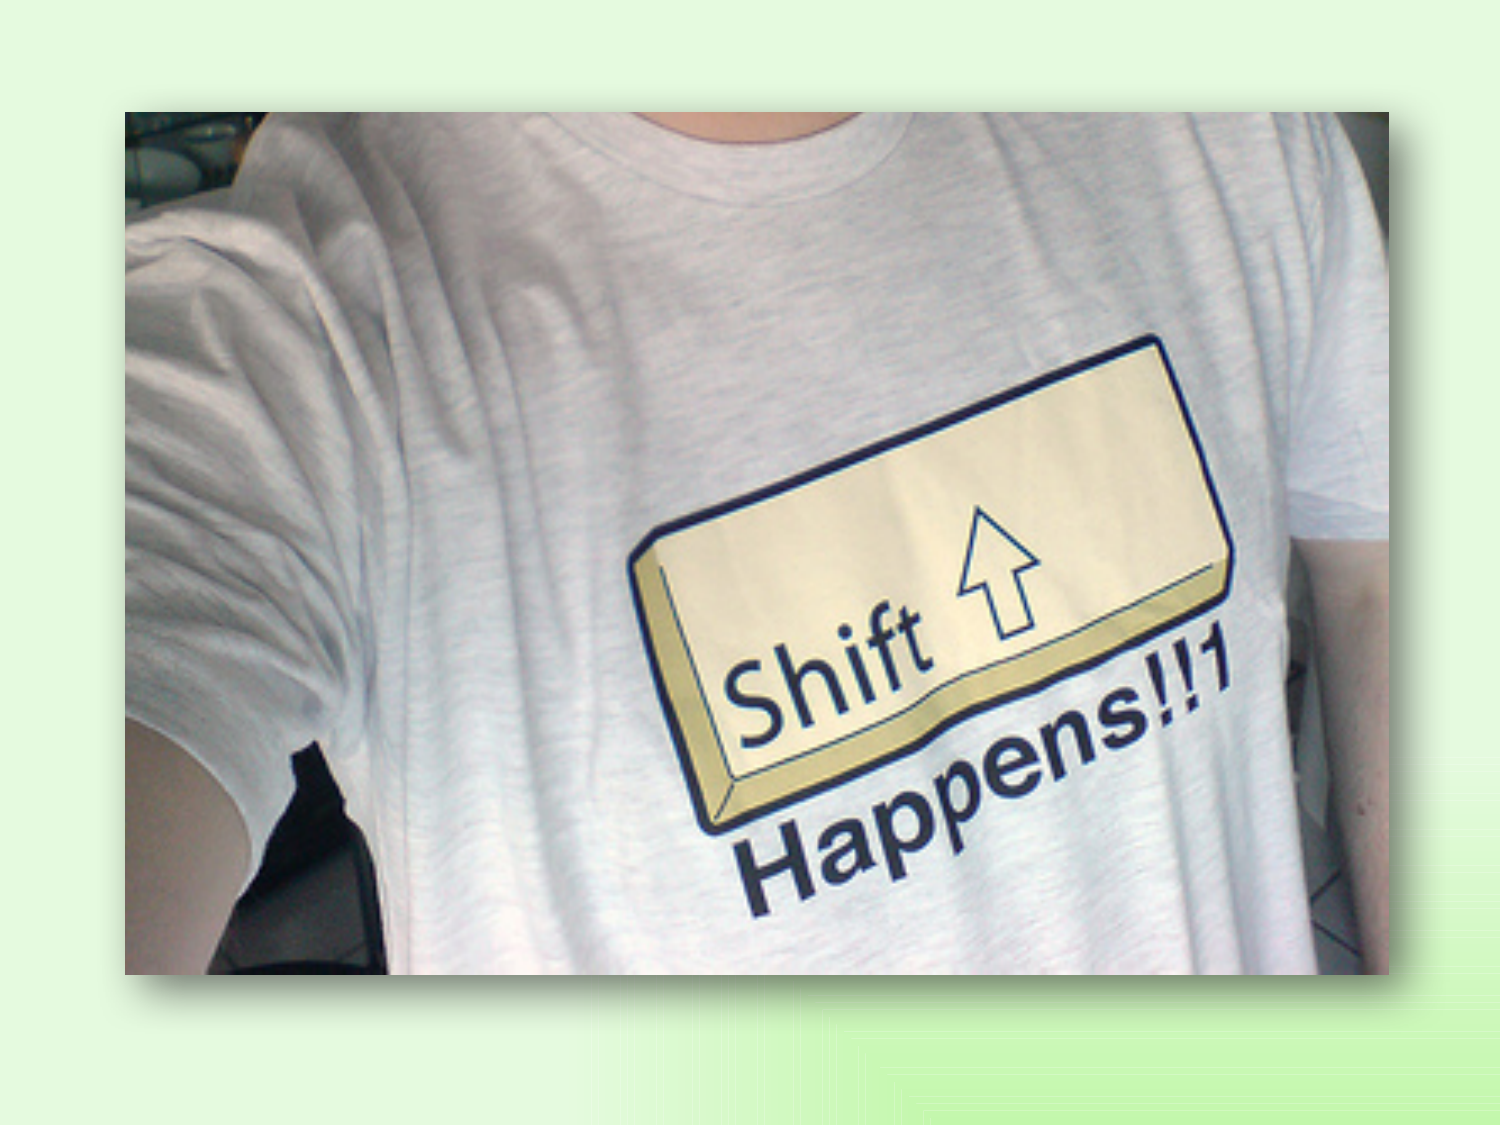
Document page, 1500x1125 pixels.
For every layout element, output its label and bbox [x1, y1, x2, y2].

list [124, 112, 1390, 976]
